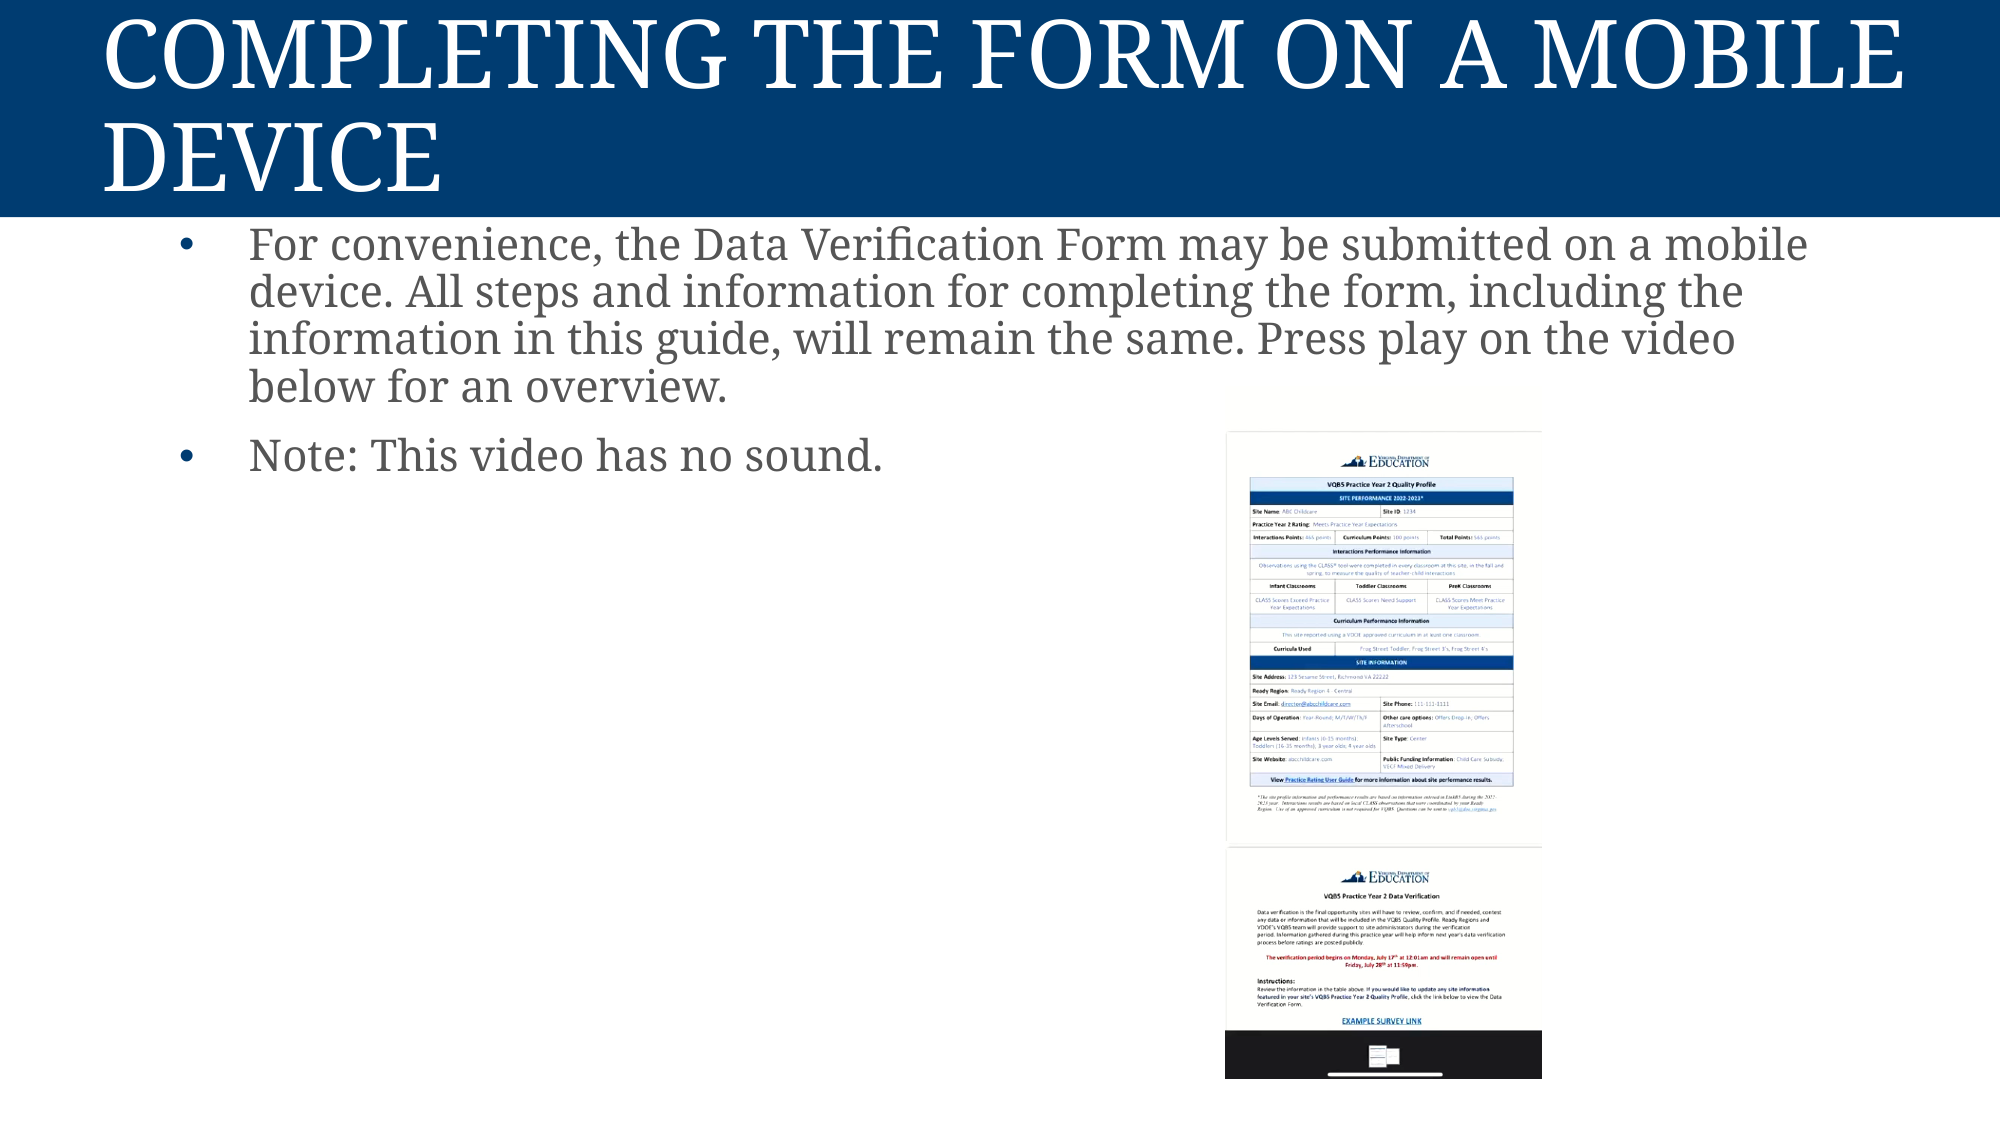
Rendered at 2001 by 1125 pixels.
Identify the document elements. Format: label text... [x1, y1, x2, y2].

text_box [1224, 385, 1544, 1080]
list For convenience, the Data Verification Form may be submitted on a mobile device. All steps and information for completing the form, including the information in this guide, will remain the same. Press play on the video below for an overview. Note: This video has no sound. [137, 217, 1863, 992]
title Completing the Form on a Mobile Device [0, 0, 2000, 218]
